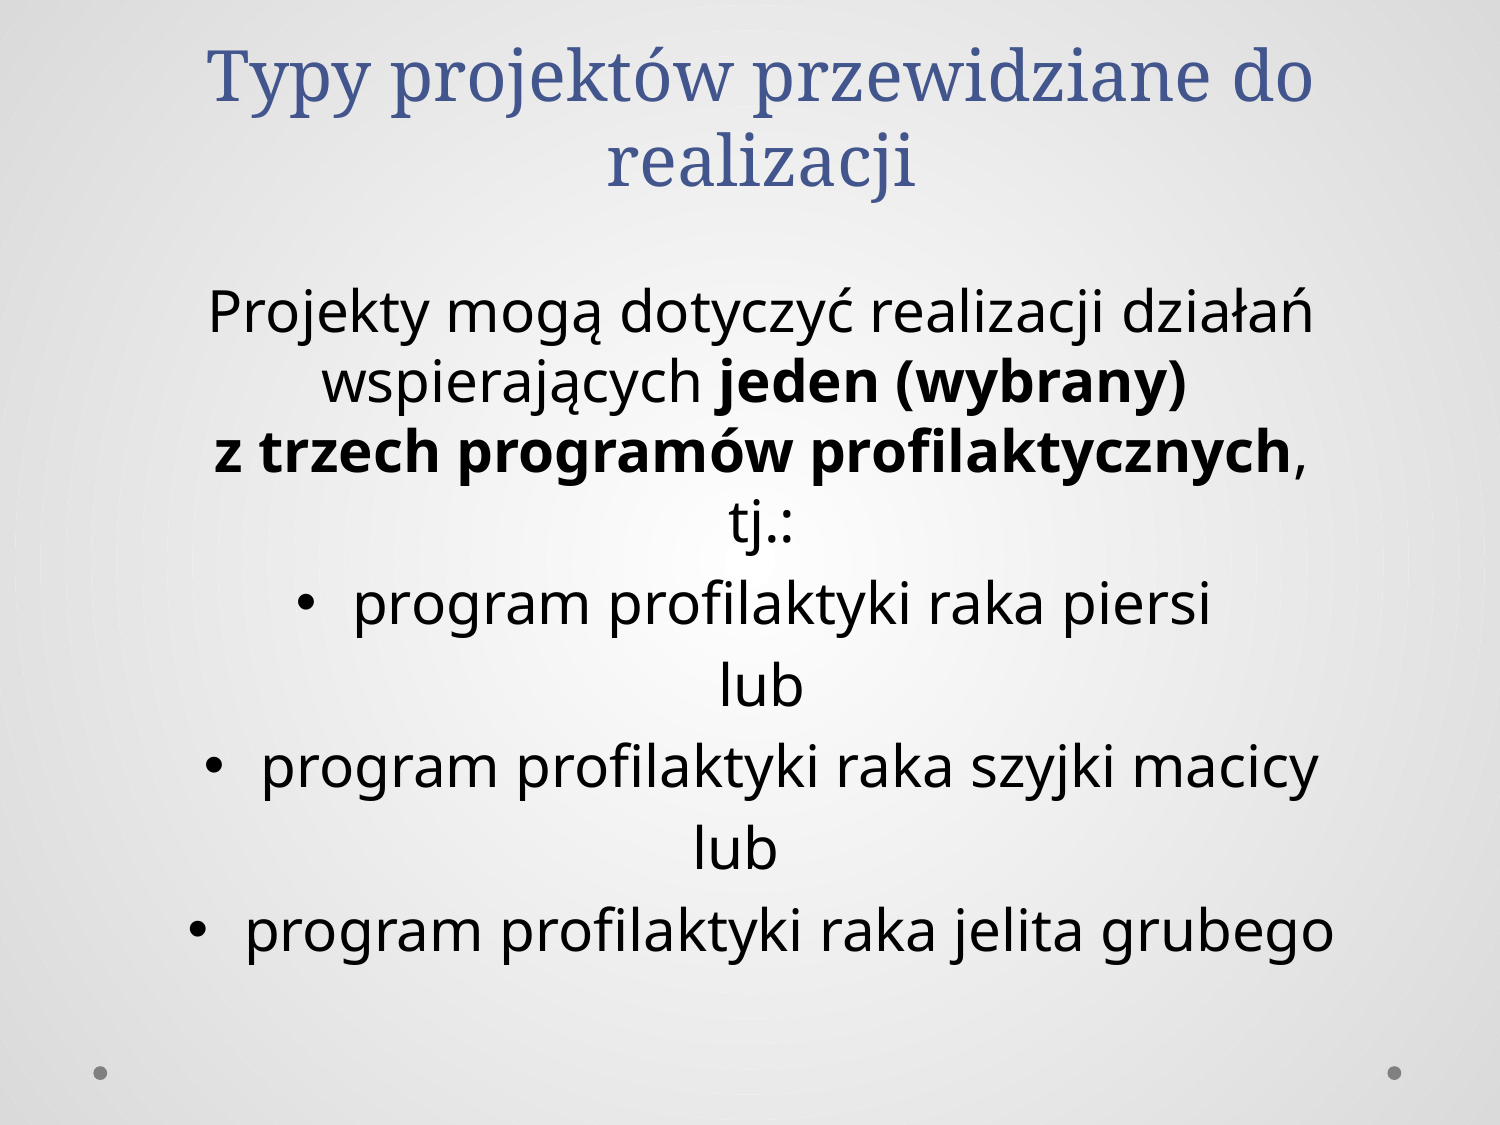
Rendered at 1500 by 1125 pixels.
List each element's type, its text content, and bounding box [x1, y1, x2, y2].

title Typy projektów przewidziane do realizacji [135, 90, 1388, 209]
subtitle Projekty mogą dotyczyć realizacji działań wspierających jeden (wybrany) z trzech programów profilaktycznych, tj.: program profilaktyki raka piersi lub program profilaktyki raka szyjki macicy lub program profilaktyki raka jelita grubego ; [159, 267, 1365, 1094]
